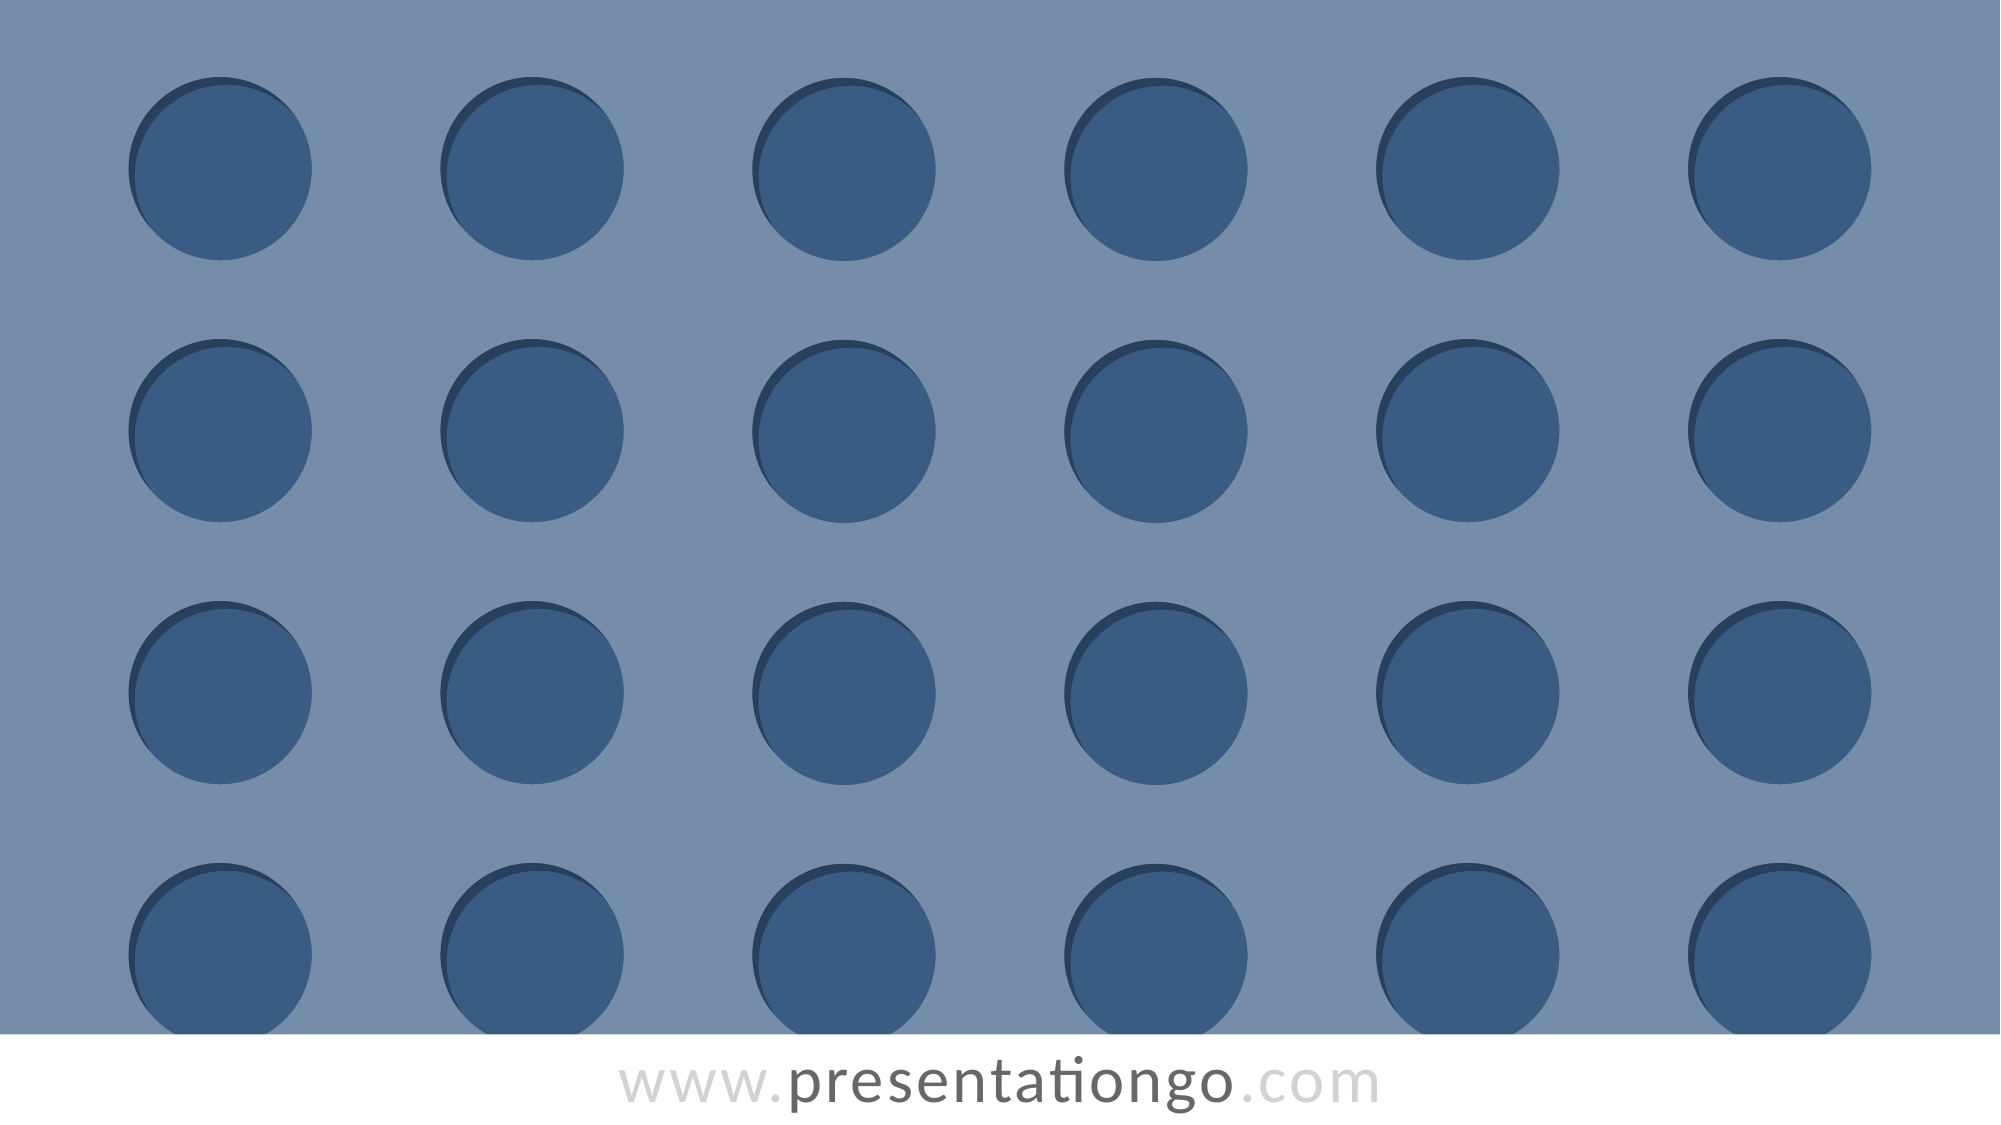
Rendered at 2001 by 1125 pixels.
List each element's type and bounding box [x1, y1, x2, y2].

text_box [1063, 862, 1234, 1015]
text_box [751, 338, 922, 491]
text_box [1063, 600, 1234, 753]
text_box [1375, 861, 1546, 1014]
text_box [751, 862, 922, 1015]
text_box [127, 338, 298, 490]
text_box [1375, 338, 1546, 490]
text_box [439, 600, 610, 752]
text_box [1686, 76, 1857, 228]
text_box [751, 76, 922, 229]
text_box [1063, 338, 1234, 491]
text_box [127, 600, 298, 752]
text_box [1686, 338, 1857, 490]
text_box [1375, 76, 1546, 228]
text_box [1063, 76, 1234, 229]
text_box [751, 600, 922, 753]
text_box [439, 76, 610, 228]
text_box [127, 861, 298, 1014]
text_box [127, 76, 298, 228]
text_box [1375, 600, 1546, 752]
text_box [439, 338, 610, 490]
text_box [1686, 600, 1857, 752]
text_box [1686, 861, 1857, 1014]
text_box [439, 861, 610, 1014]
text_box [0, 0, 2000, 1125]
